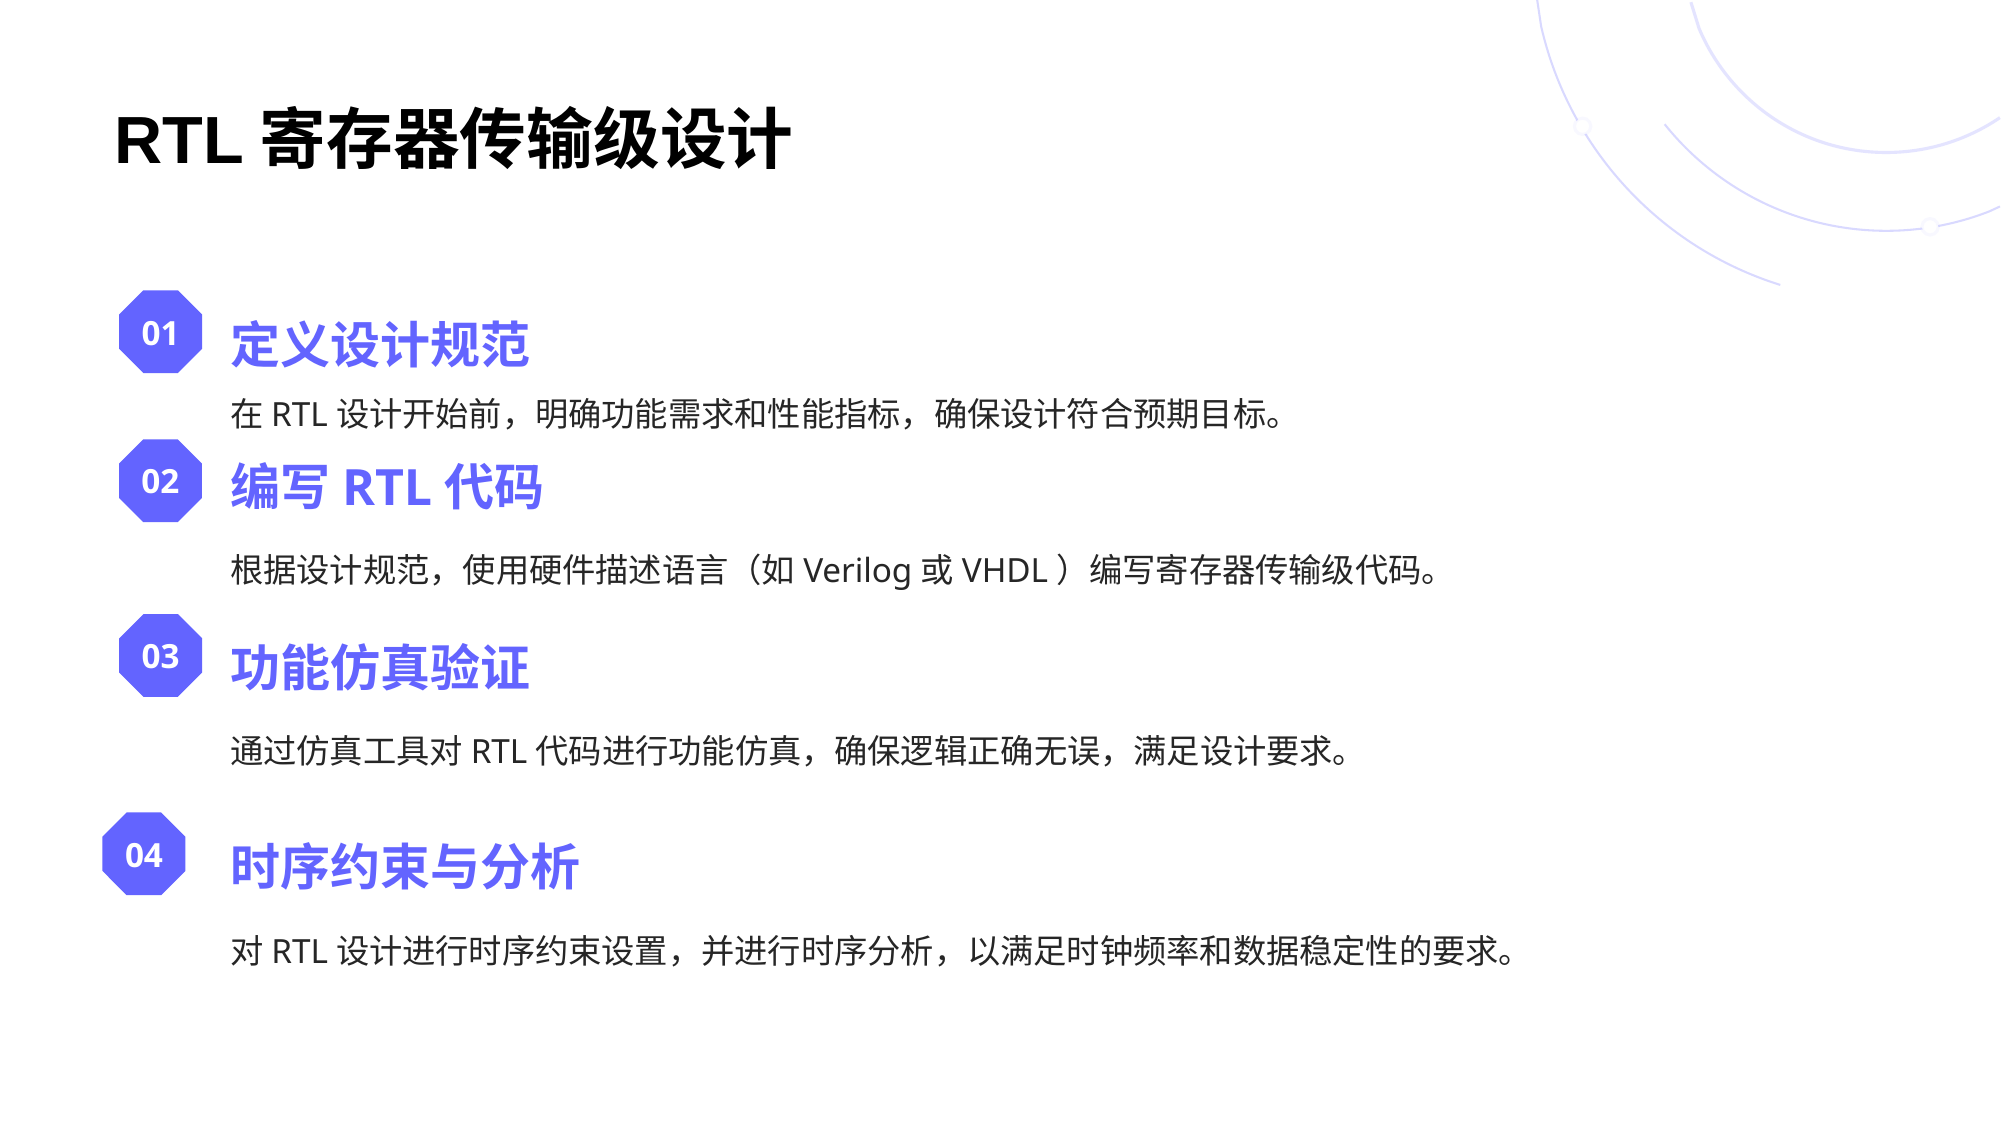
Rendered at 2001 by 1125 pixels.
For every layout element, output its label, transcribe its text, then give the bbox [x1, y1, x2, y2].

text_box 通过仿真工具对RTL代码进行功能仿真，确保逻辑正确无误，满足设计要求。 [230, 710, 1582, 781]
text_box 04 [101, 811, 187, 897]
text_box 功能仿真验证 [230, 633, 768, 697]
text_box 时序约束与分析 [230, 827, 768, 896]
text_box 根据设计规范，使用硬件描述语言（如Verilog或VHDL）编写寄存器传输级代码。 [230, 529, 1454, 602]
text_box 定义设计规范 [230, 311, 768, 374]
text_box 对RTL设计进行时序约束设置，并进行时序分析，以满足时钟频率和数据稳定性的要求。 [230, 910, 1886, 1048]
text_box 编写RTL代码 [230, 452, 768, 516]
text_box 03 [118, 613, 204, 698]
text_box 02 [118, 438, 203, 524]
text_box 01 [118, 289, 204, 375]
title RTL寄存器传输级设计 [114, 59, 1886, 178]
text_box 在RTL设计开始前，明确功能需求和性能指标，确保设计符合预期目标。 [230, 373, 1325, 453]
